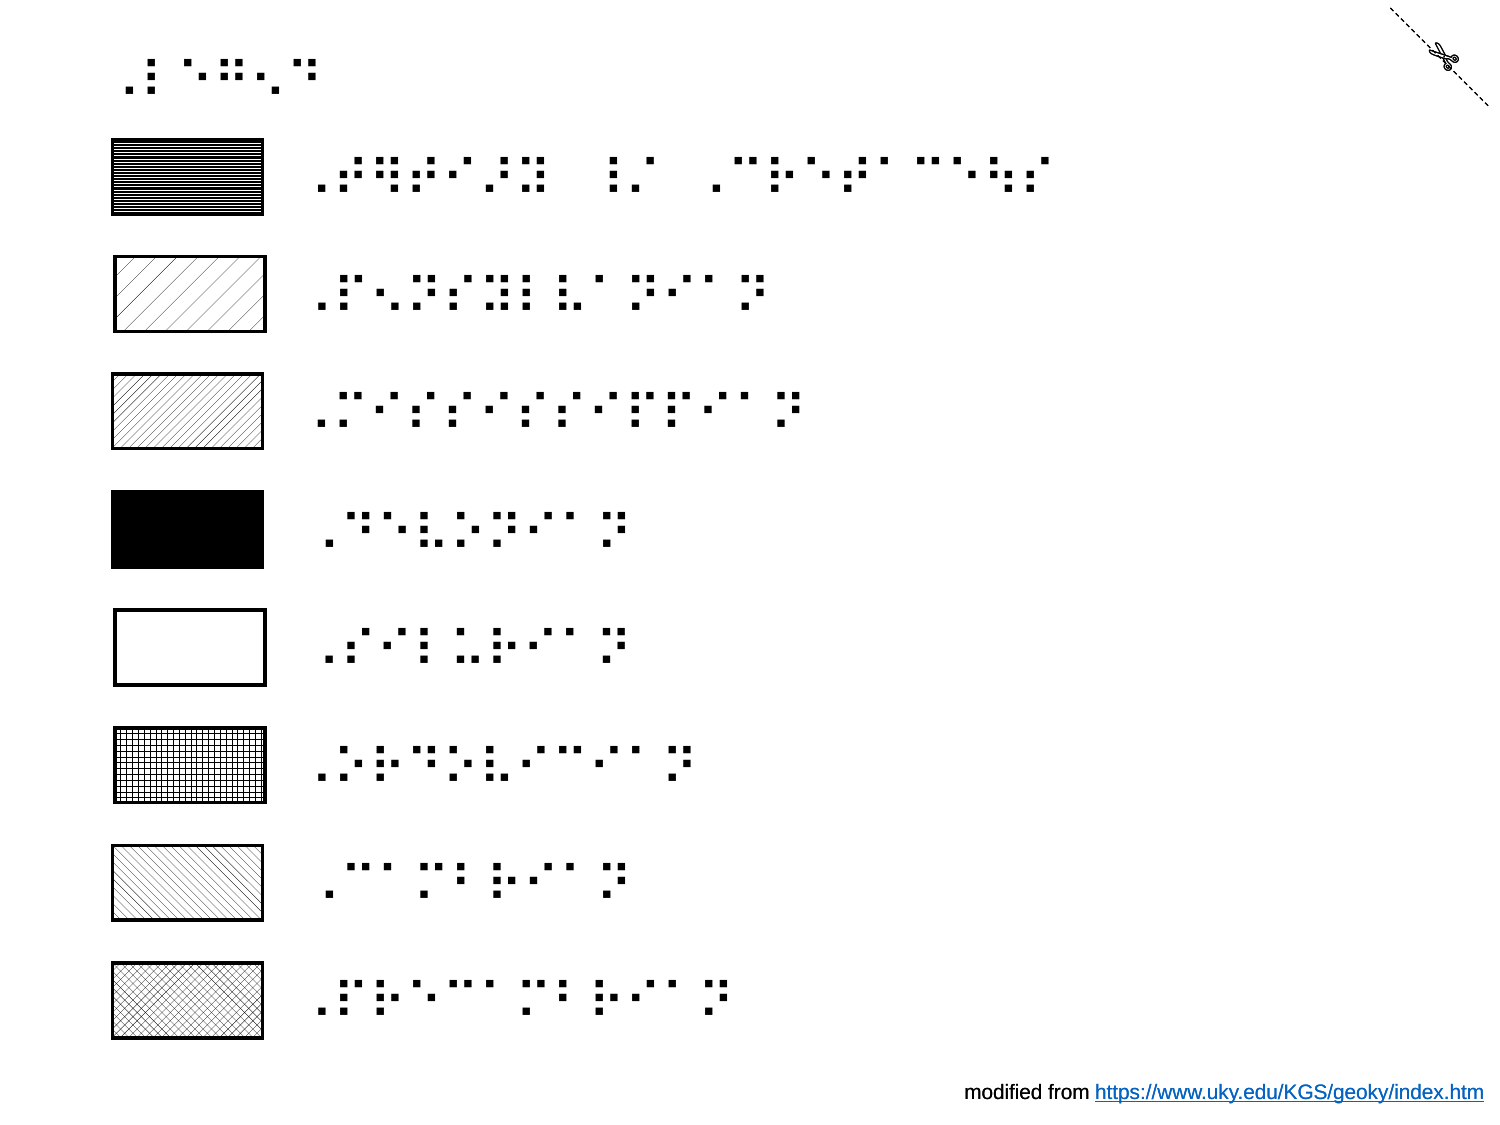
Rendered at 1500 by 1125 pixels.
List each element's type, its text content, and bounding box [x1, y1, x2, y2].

text_box ⠠⠉⠁⠍⠃⠗⠊⠁⠝ [288, 845, 648, 921]
text_box ⠠⠏⠗⠑⠉⠁⠍⠃⠗⠊⠁⠝ [281, 962, 750, 1038]
text_box [114, 609, 266, 686]
text_box [114, 256, 266, 333]
text_box ⠠⠕⠗⠙⠕⠧⠊⠉⠊⠁⠝ [281, 728, 713, 804]
text_box [112, 962, 264, 1039]
text_box modified from https://www.uky.edu/KGS/geoky/index.htm [949, 1071, 1500, 1111]
text_box [112, 139, 264, 216]
text_box ⠠⠍⠊⠎⠎⠊⠎⠎⠊⠏⠏⠊⠁⠝ [281, 374, 846, 449]
text_box [112, 844, 264, 921]
text_box ⠠⠇⠑⠛⠢⠙ [89, 40, 338, 116]
text_box [114, 727, 266, 804]
text_box ⠠⠞⠻⠞⠊⠜⠽⠀⠸⠌ ⠠⠉⠗⠑⠞⠁⠉⠑⠳⠎ [281, 138, 1125, 214]
text_box ⠠⠙⠑⠧⠕⠝⠊⠁⠝ [288, 494, 648, 569]
text_box [112, 491, 264, 568]
text_box ⠠⠎⠊⠇⠥⠗⠊⠁⠝ [288, 609, 647, 685]
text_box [1390, 8, 1491, 108]
text_box ⠠⠏⠢⠝⠎⠽⠇⠧⠁⠝⠊⠁⠝ [281, 256, 786, 332]
text_box [112, 373, 264, 450]
